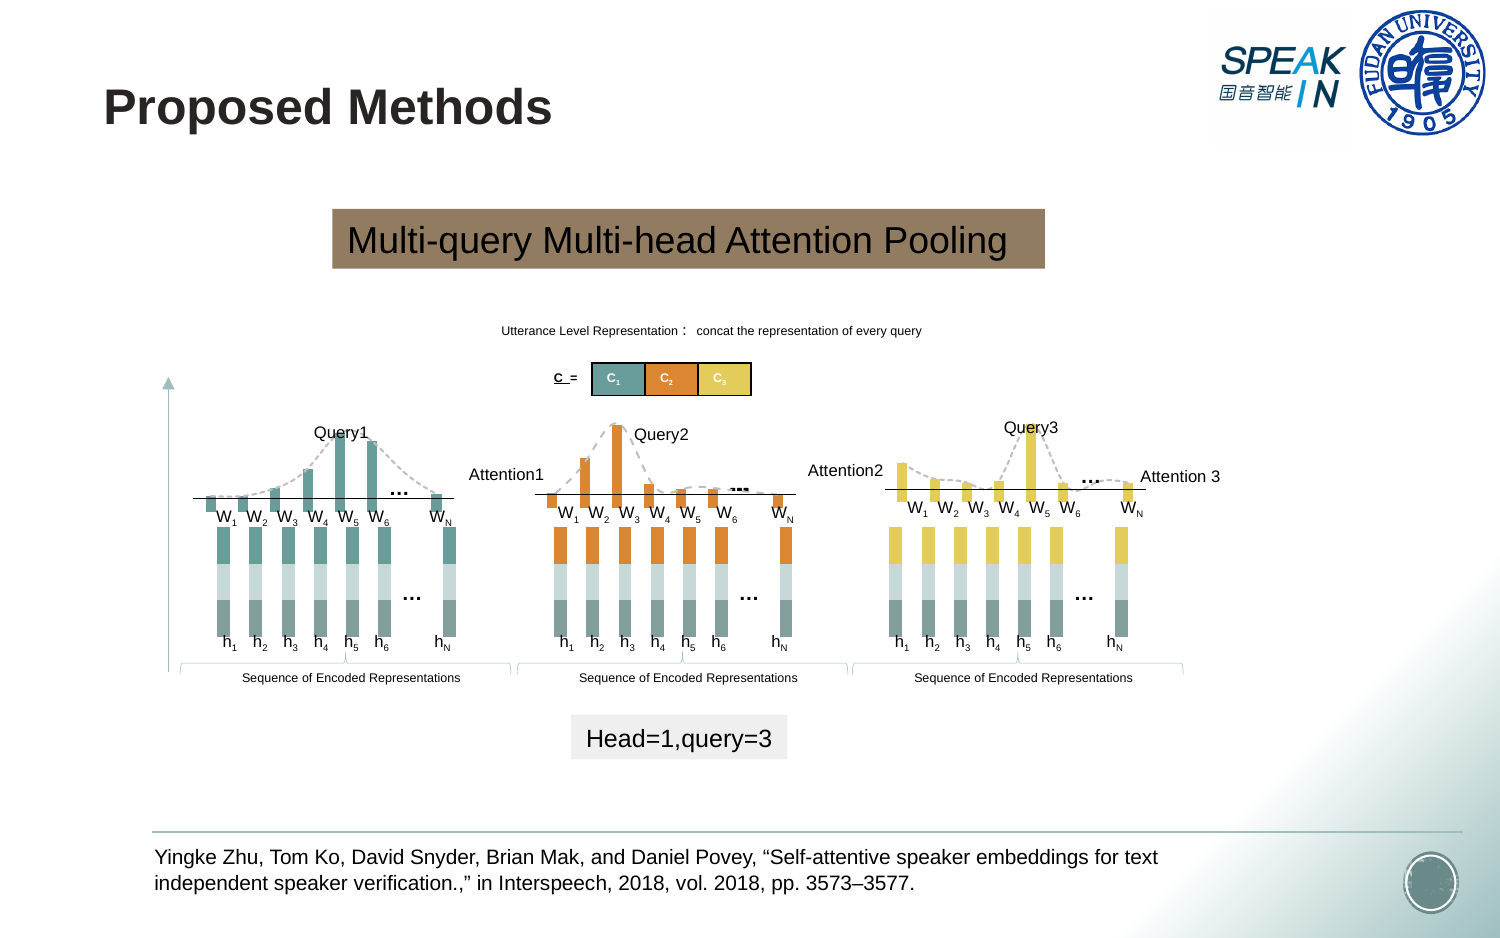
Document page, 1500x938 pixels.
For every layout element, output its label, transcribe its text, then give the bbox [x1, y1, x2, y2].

picture [1213, 4, 1491, 146]
text_box Yingke Zhu, Tom Ko, David Snyder, Brian Mak, and Daniel Povey, “Self-attentive speaker embeddings for text independent speaker verification.,” in Interspeech, 2018, vol. 2018, pp. 3573–3577. [139, 836, 1263, 902]
text_box Multi-query Multi-head Attention Pooling [332, 208, 1045, 269]
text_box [173, 321, 1209, 757]
text_box Proposed Methods [88, 67, 573, 142]
